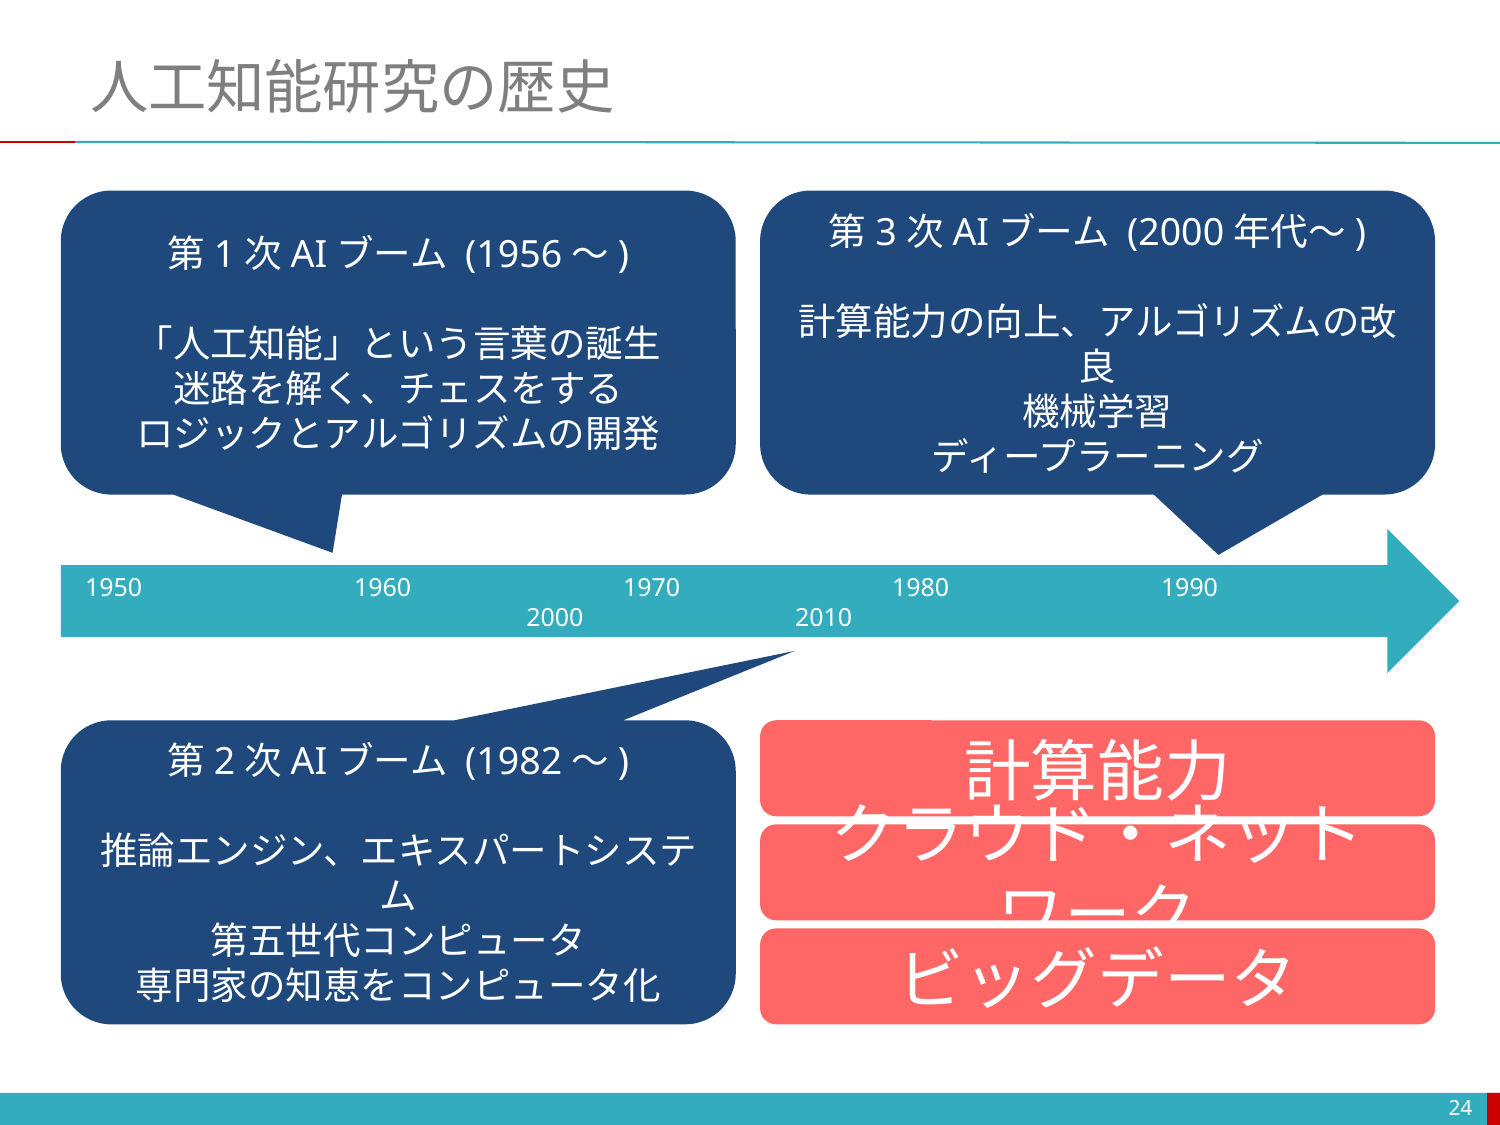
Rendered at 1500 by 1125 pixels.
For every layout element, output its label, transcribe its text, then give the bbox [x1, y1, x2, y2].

title 人工知能研究の歴史 [75, 51, 1500, 120]
text_box 1950 1960 1970 1980 1990 2000 2010 [58, 527, 1462, 675]
text_box ビッグデータ [757, 926, 1438, 1027]
text_box クラウド・ネットワーク [757, 822, 1438, 923]
slide_number 24 [1137, 1091, 1488, 1125]
text_box 第3次AIブーム (2000年代～) 計算能力の向上、アルゴリズムの改良 機械学習 ディープラーニング [758, 188, 1438, 557]
text_box 第1次AIブーム (1956～) 「人工知能」という言葉の誕生 迷路を解く、チェスをする ロジックとアルゴリズムの開発 [58, 188, 738, 555]
text_box 計算能力 [757, 718, 1438, 819]
text_box 第2次AIブーム (1982～) 推論エンジン、エキスパートシステム 第五世代コンピュータ 専門家の知恵をコンピュータ化 [58, 648, 797, 1027]
